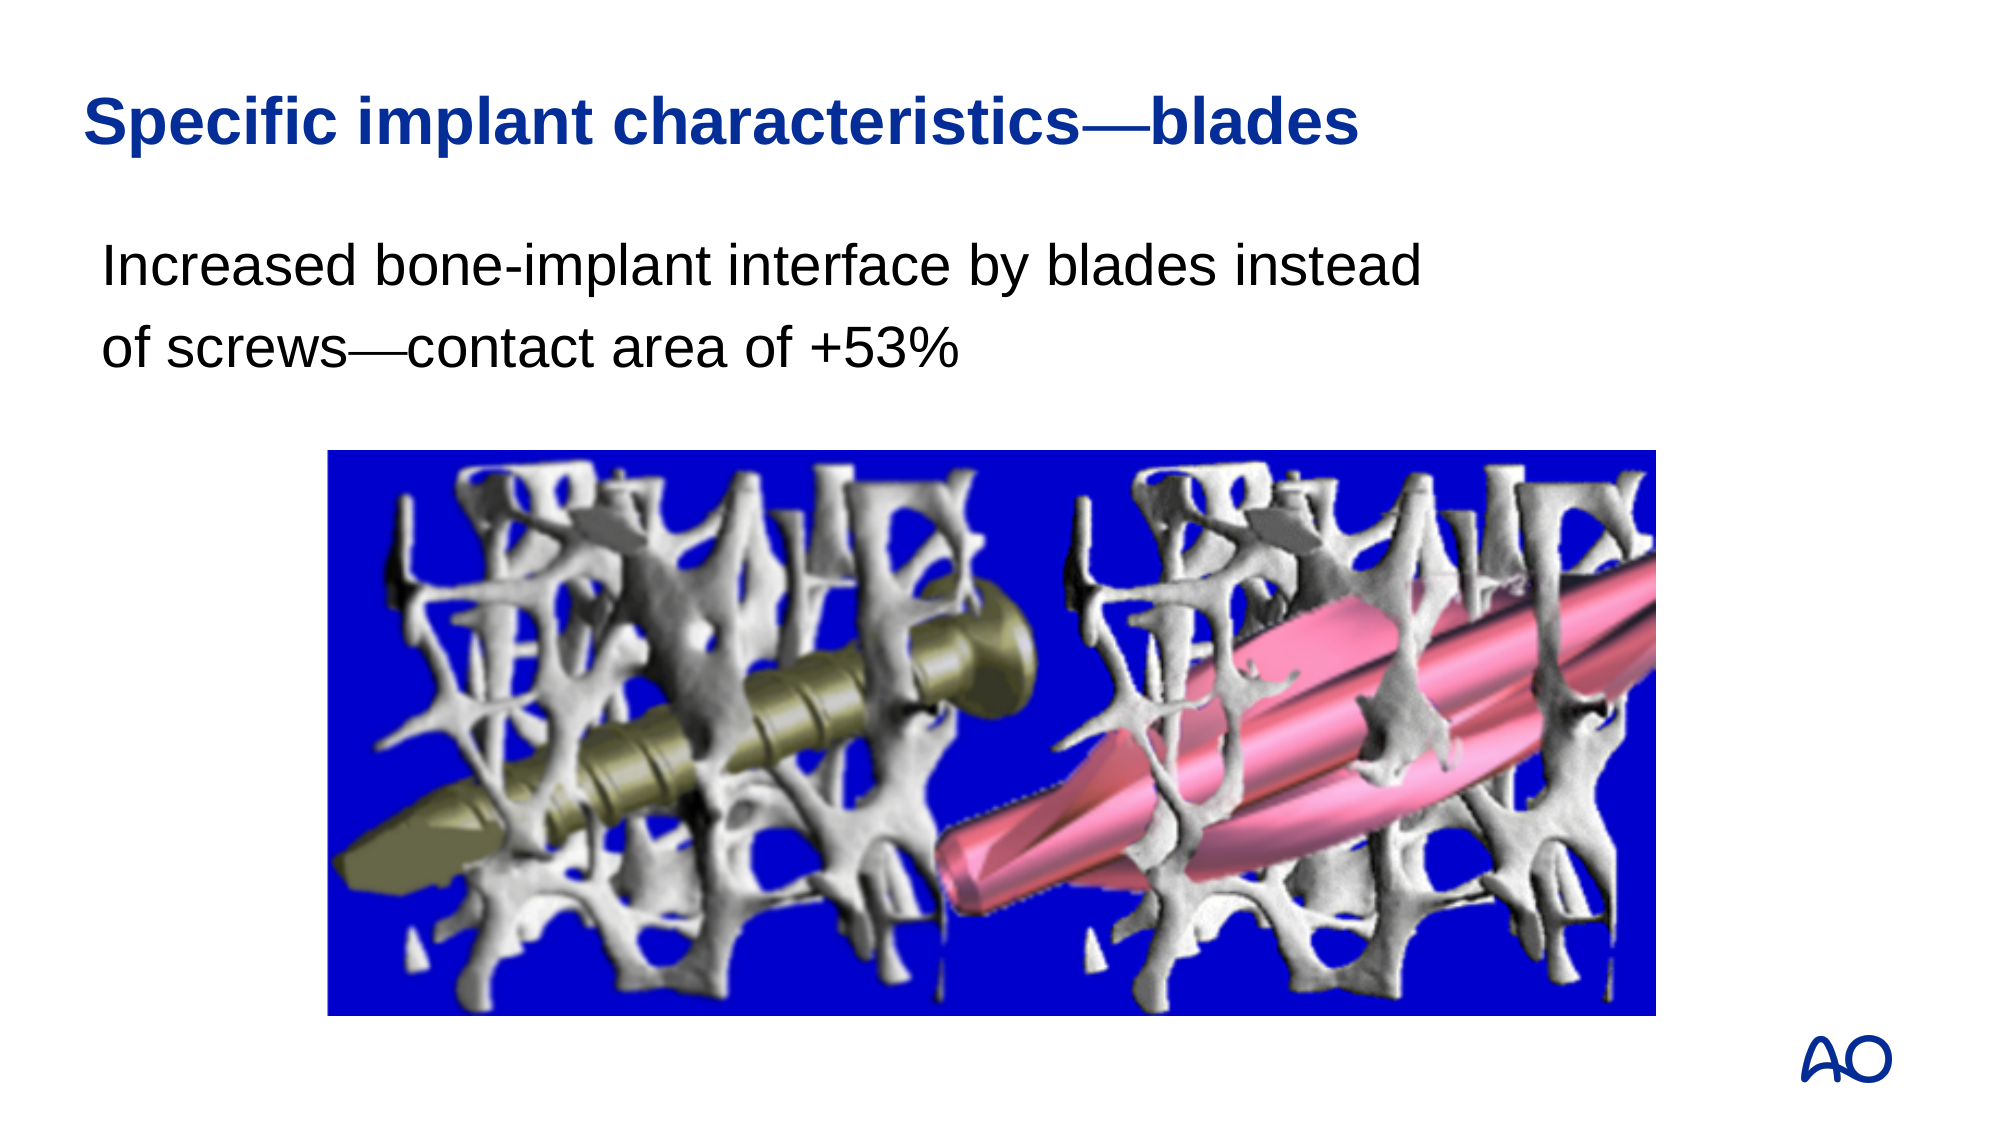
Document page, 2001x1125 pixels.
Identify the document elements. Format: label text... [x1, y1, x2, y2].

title Specific implant characteristics—blades [83, 87, 1894, 200]
list Increased bone-implant interface by blades instead of screws—contact area of +53% [86, 219, 1445, 421]
picture [326, 450, 1656, 1017]
picture [1801, 1035, 1892, 1083]
